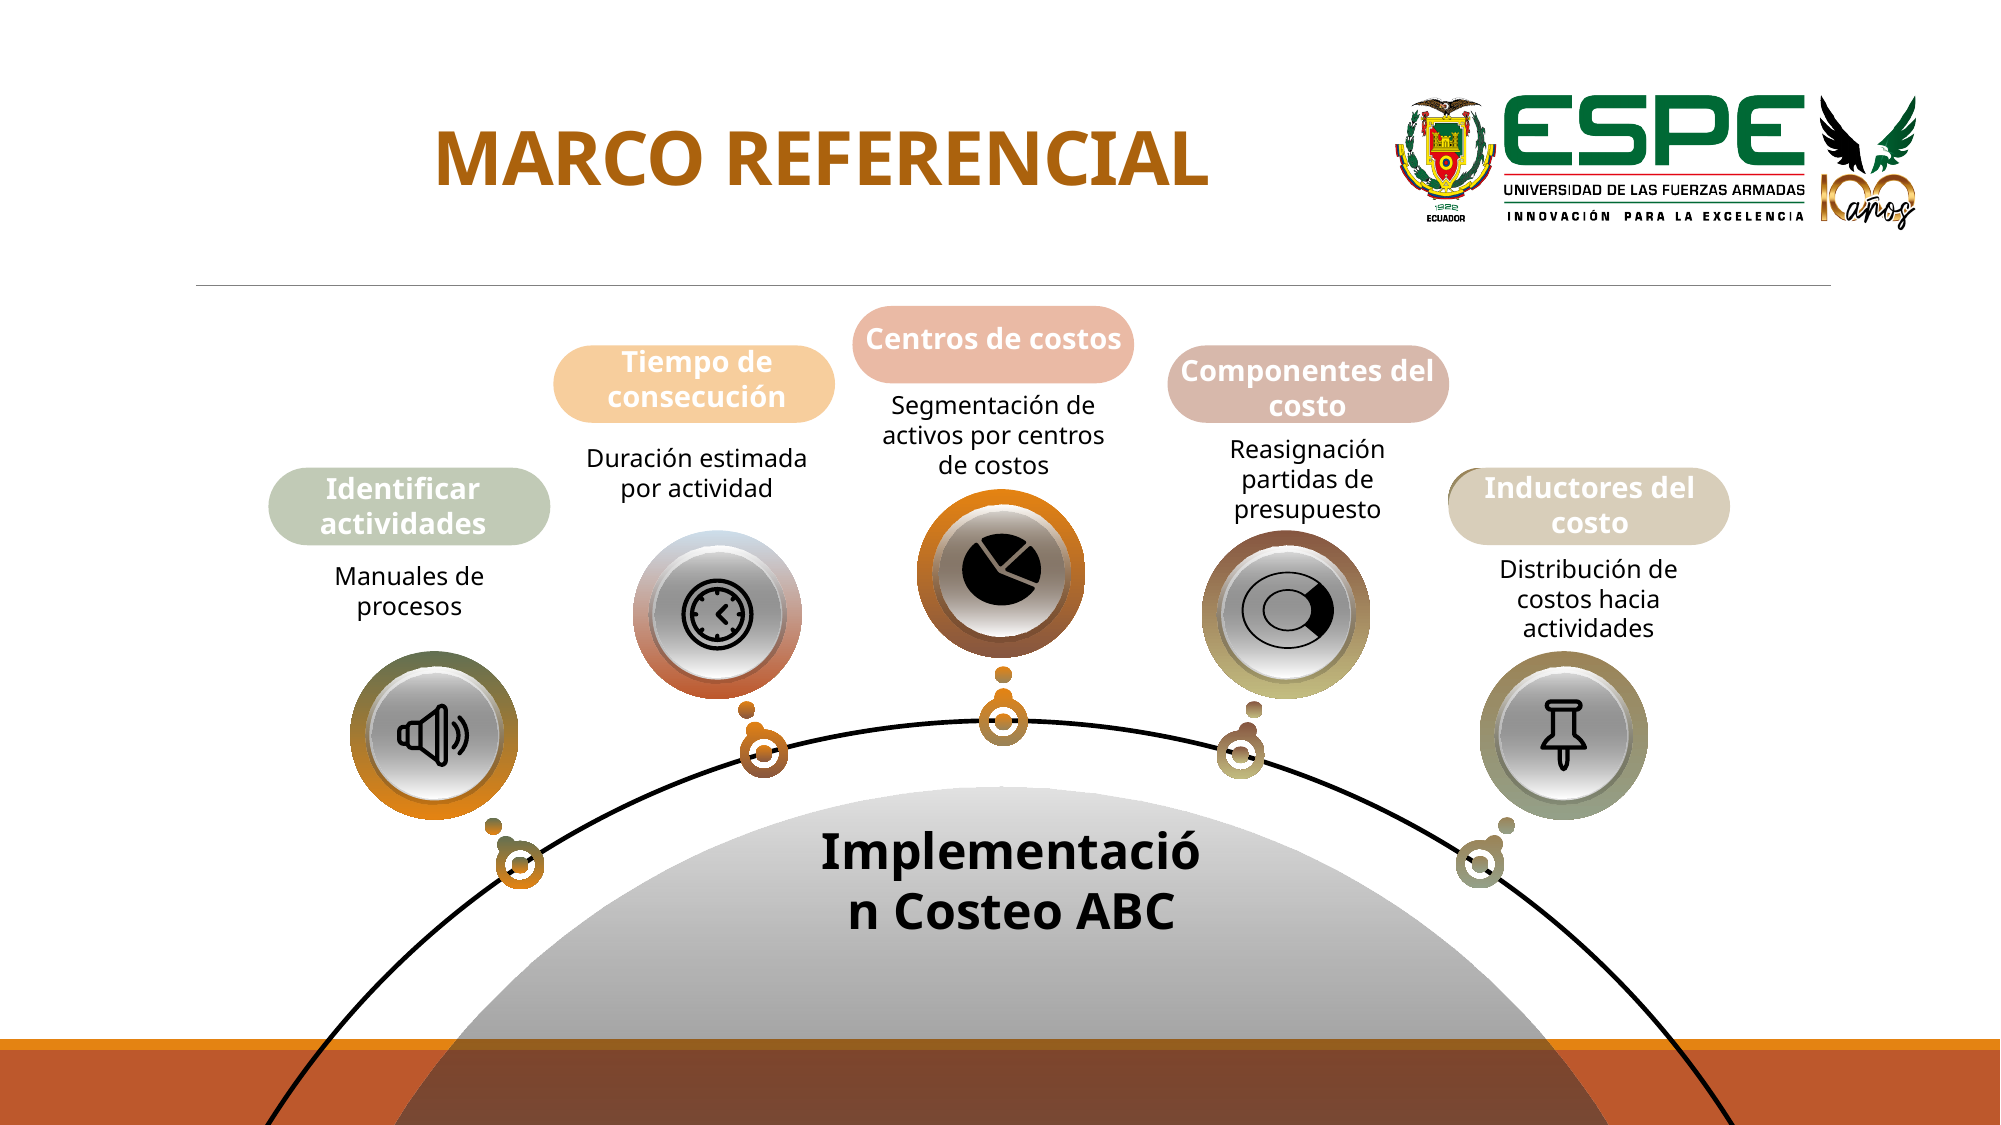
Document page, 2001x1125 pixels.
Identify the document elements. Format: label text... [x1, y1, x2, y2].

picture [1384, 82, 1931, 241]
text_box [978, 666, 1029, 747]
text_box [267, 484, 552, 643]
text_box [561, 357, 833, 525]
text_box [736, 709, 789, 779]
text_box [134, 720, 1866, 1125]
text_box [278, 467, 541, 481]
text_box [396, 703, 473, 768]
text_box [483, 817, 546, 890]
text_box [1454, 816, 1517, 889]
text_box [680, 577, 755, 652]
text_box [1215, 707, 1268, 780]
text_box MARCO REFERENCIAL [366, 77, 1278, 209]
text_box [553, 365, 558, 403]
text_box [567, 345, 821, 354]
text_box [1193, 539, 1380, 700]
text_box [348, 651, 521, 821]
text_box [961, 533, 1044, 606]
text_box [1459, 467, 1719, 479]
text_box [1475, 660, 1652, 821]
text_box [1450, 482, 1729, 651]
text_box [620, 534, 815, 700]
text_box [905, 497, 1098, 659]
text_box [1172, 366, 1443, 531]
text_box [1172, 345, 1444, 365]
text_box [869, 305, 1118, 313]
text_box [858, 316, 1130, 489]
